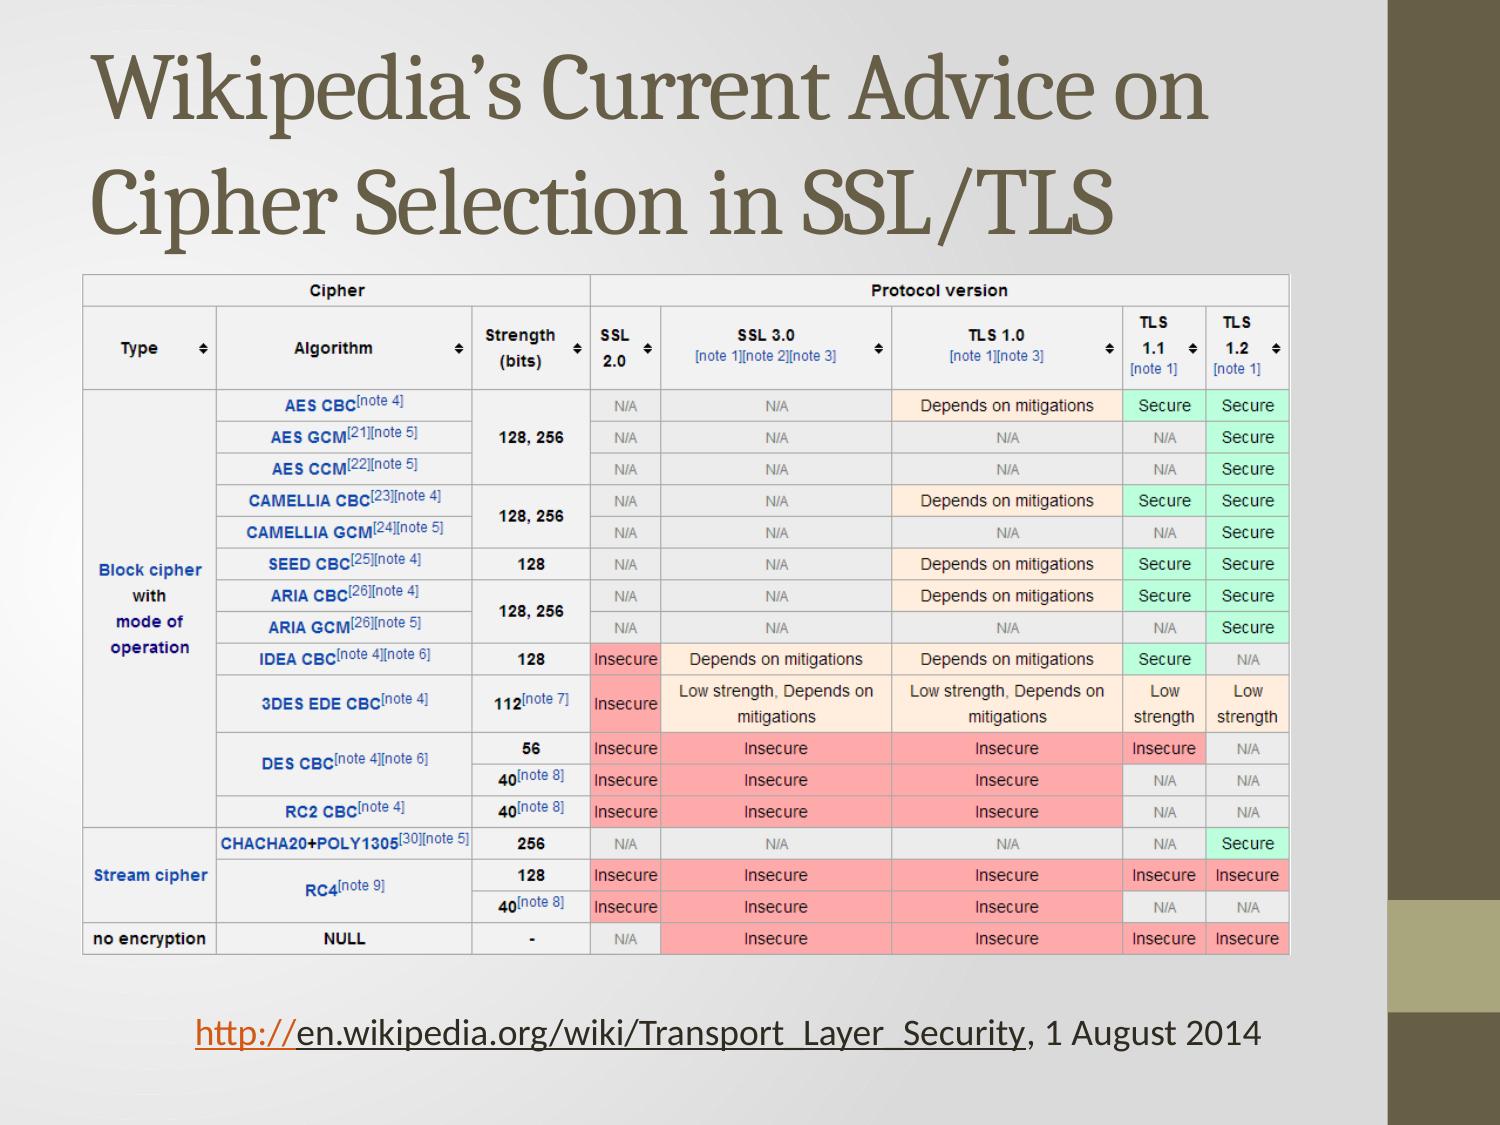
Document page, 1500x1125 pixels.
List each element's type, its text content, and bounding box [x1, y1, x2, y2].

title Wikipedia’s Current Advice on Cipher Selection in SSL/TLS [75, 45, 1325, 233]
text_box http://en.wikipedia.org/wiki/Transport_Layer_Security, 1 August 2014 [179, 1000, 1286, 1061]
picture [80, 274, 1291, 956]
